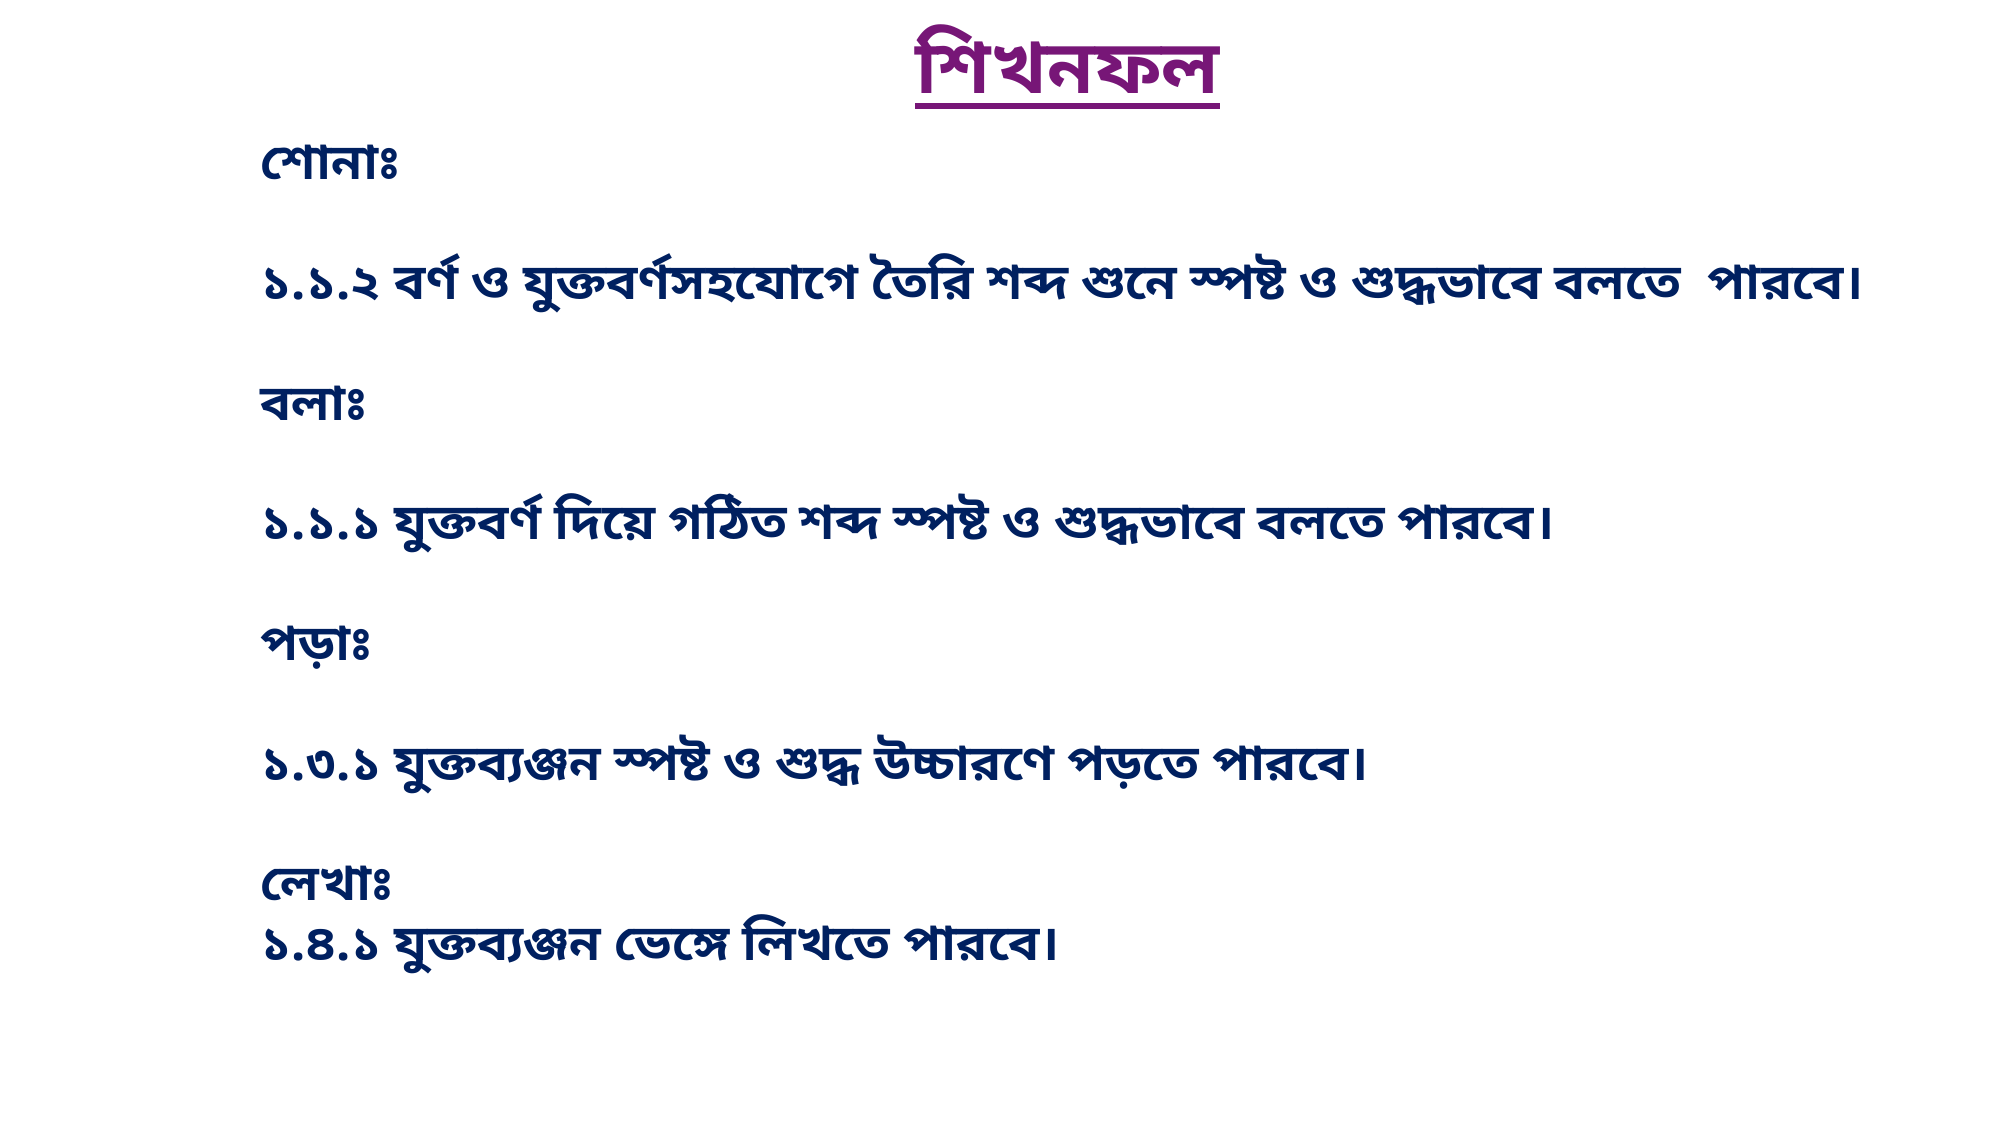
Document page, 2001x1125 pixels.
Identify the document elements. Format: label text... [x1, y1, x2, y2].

text_box শোনাঃ ১.১.২ বর্ণ ও যুক্তবর্ণসহযোগে তৈরি শব্দ শুনে স্পষ্ট ও শুদ্ধভাবে বলতে পারবে। বলাঃ ১.১.১ যুক্তবর্ণ দিয়ে গঠিত শব্দ স্পষ্ট ও শুদ্ধভাবে বলতে পারবে। পড়াঃ ১.৩.১ যুক্তব্যঞ্জন স্পষ্ট ও শুদ্ধ উচ্চারণে পড়তে পারবে। লেখাঃ ১.৪.১ যুক্তব্যঞ্জন ভেঙ্গে লিখতে পারবে। [245, 122, 1909, 978]
text_box শিখনফল [862, 10, 1292, 116]
